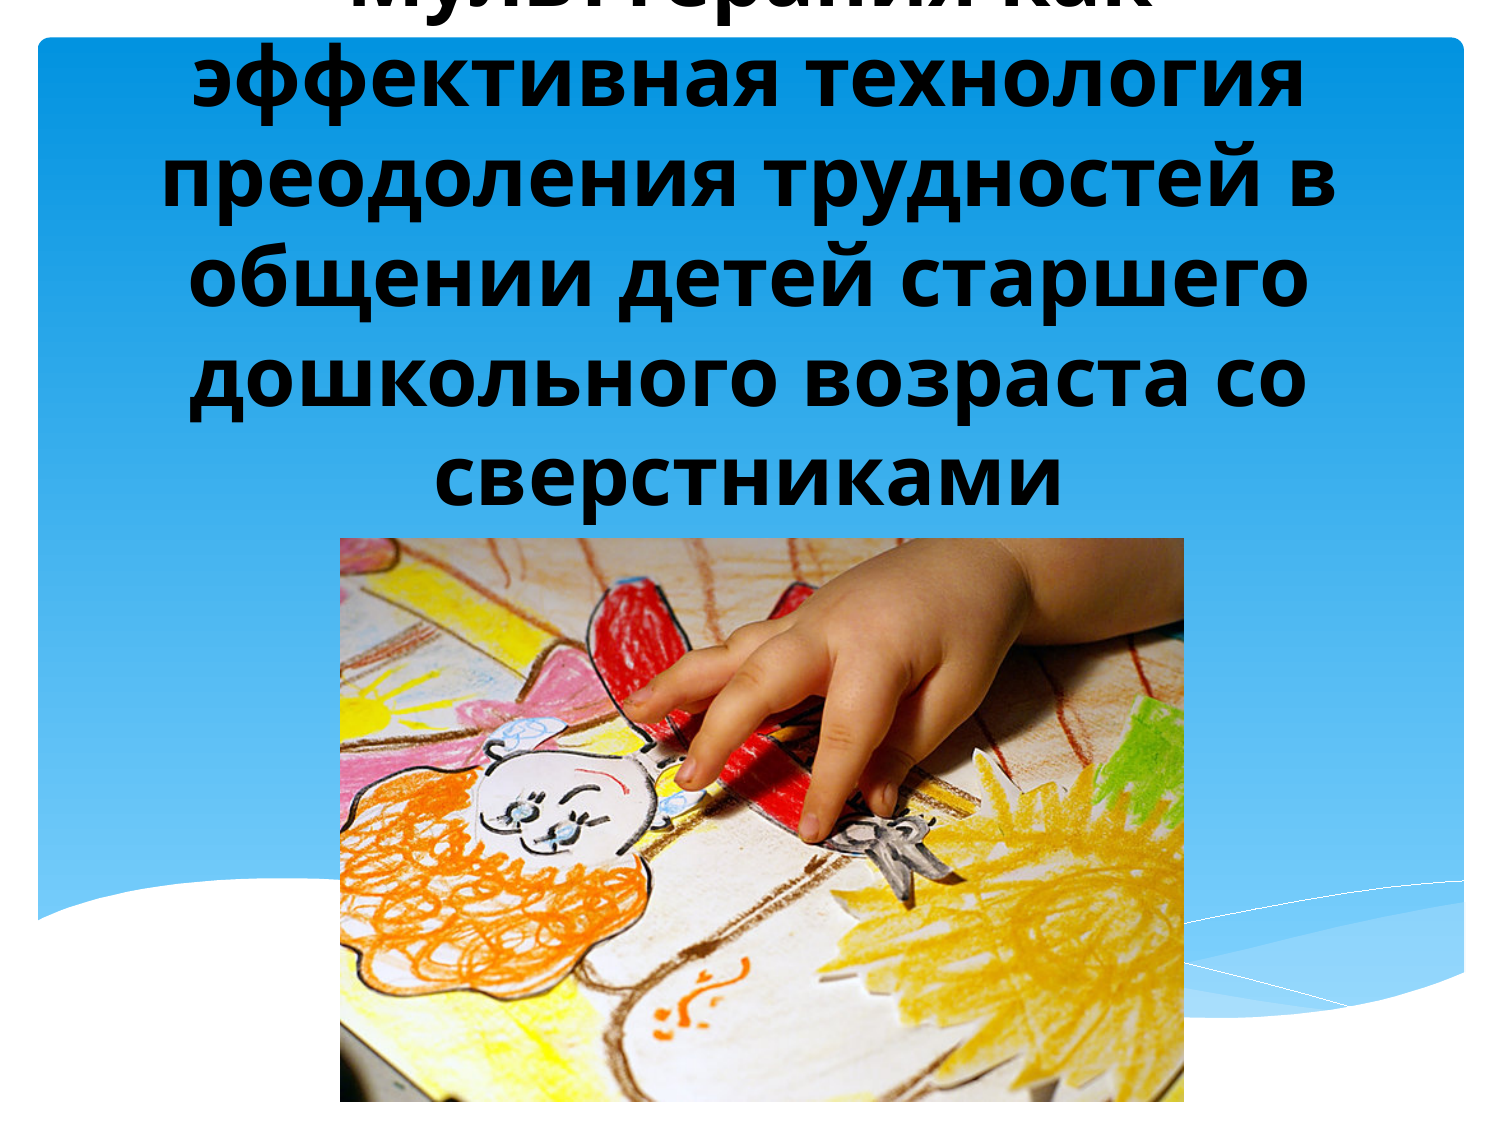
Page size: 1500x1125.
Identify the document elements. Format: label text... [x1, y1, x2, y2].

title Мульттерапия как эффективная технология преодоления трудностей в общении детей старшего дошкольного возраста со сверстниками [112, 338, 1388, 631]
picture [696, 161, 733, 175]
picture [306, 43, 364, 125]
picture [636, 62, 676, 105]
picture [473, 62, 513, 105]
picture [662, 161, 684, 175]
picture [439, 62, 466, 105]
picture [1206, 62, 1251, 105]
picture [862, 161, 877, 175]
picture [486, 161, 519, 175]
picture [1166, 62, 1195, 105]
picture [272, 161, 310, 175]
picture [167, 161, 206, 175]
picture [1022, 161, 1061, 175]
picture [999, 161, 1009, 175]
picture [639, 161, 648, 175]
picture [533, 161, 571, 175]
picture [1113, 161, 1153, 175]
picture [340, 538, 1185, 1103]
picture [382, 161, 413, 175]
picture [816, 161, 855, 175]
picture [854, 61, 893, 106]
picture [1216, 142, 1253, 154]
picture [765, 161, 805, 175]
picture [1294, 161, 1331, 175]
picture [1006, 61, 1048, 106]
picture [1112, 61, 1154, 106]
picture [238, 43, 296, 125]
picture [807, 62, 847, 105]
picture [901, 62, 943, 105]
picture [195, 61, 229, 106]
picture [954, 62, 994, 105]
picture [221, 161, 260, 175]
picture [584, 161, 594, 175]
picture [969, 161, 979, 175]
picture [891, 161, 906, 175]
picture [1054, 62, 1099, 106]
picture [428, 161, 467, 175]
picture [735, 62, 775, 105]
picture [321, 161, 360, 175]
picture [688, 61, 726, 106]
picture [524, 62, 569, 105]
picture [374, 61, 413, 106]
picture [1073, 161, 1105, 175]
picture [1161, 161, 1199, 175]
picture [1235, 161, 1257, 175]
picture [1260, 62, 1300, 105]
picture [614, 161, 624, 175]
picture [1212, 161, 1221, 175]
picture [584, 62, 623, 105]
picture [921, 161, 952, 175]
picture [426, 62, 436, 105]
